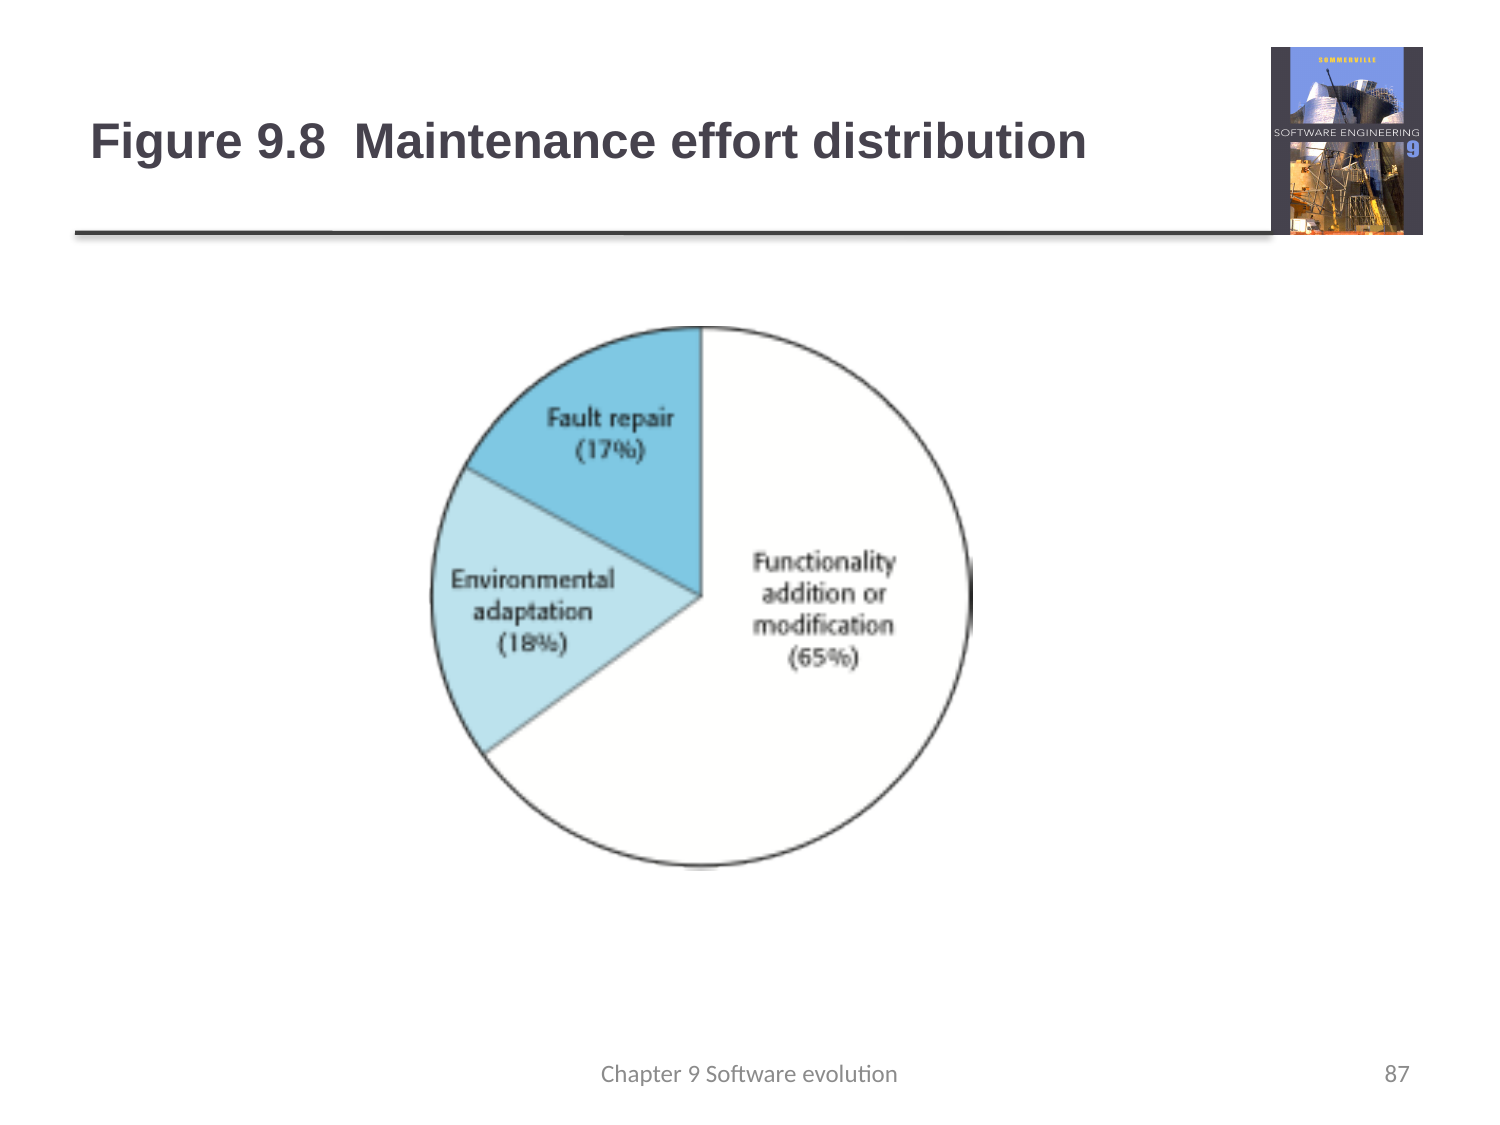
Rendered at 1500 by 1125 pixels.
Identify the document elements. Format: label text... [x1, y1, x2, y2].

slide_number 87 [1074, 1042, 1425, 1103]
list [206, 326, 1196, 871]
picture [1272, 47, 1423, 235]
footer Chapter 9 Software evolution [512, 1042, 988, 1103]
title Figure 9.8 Maintenance effort distribution [74, 44, 1272, 233]
